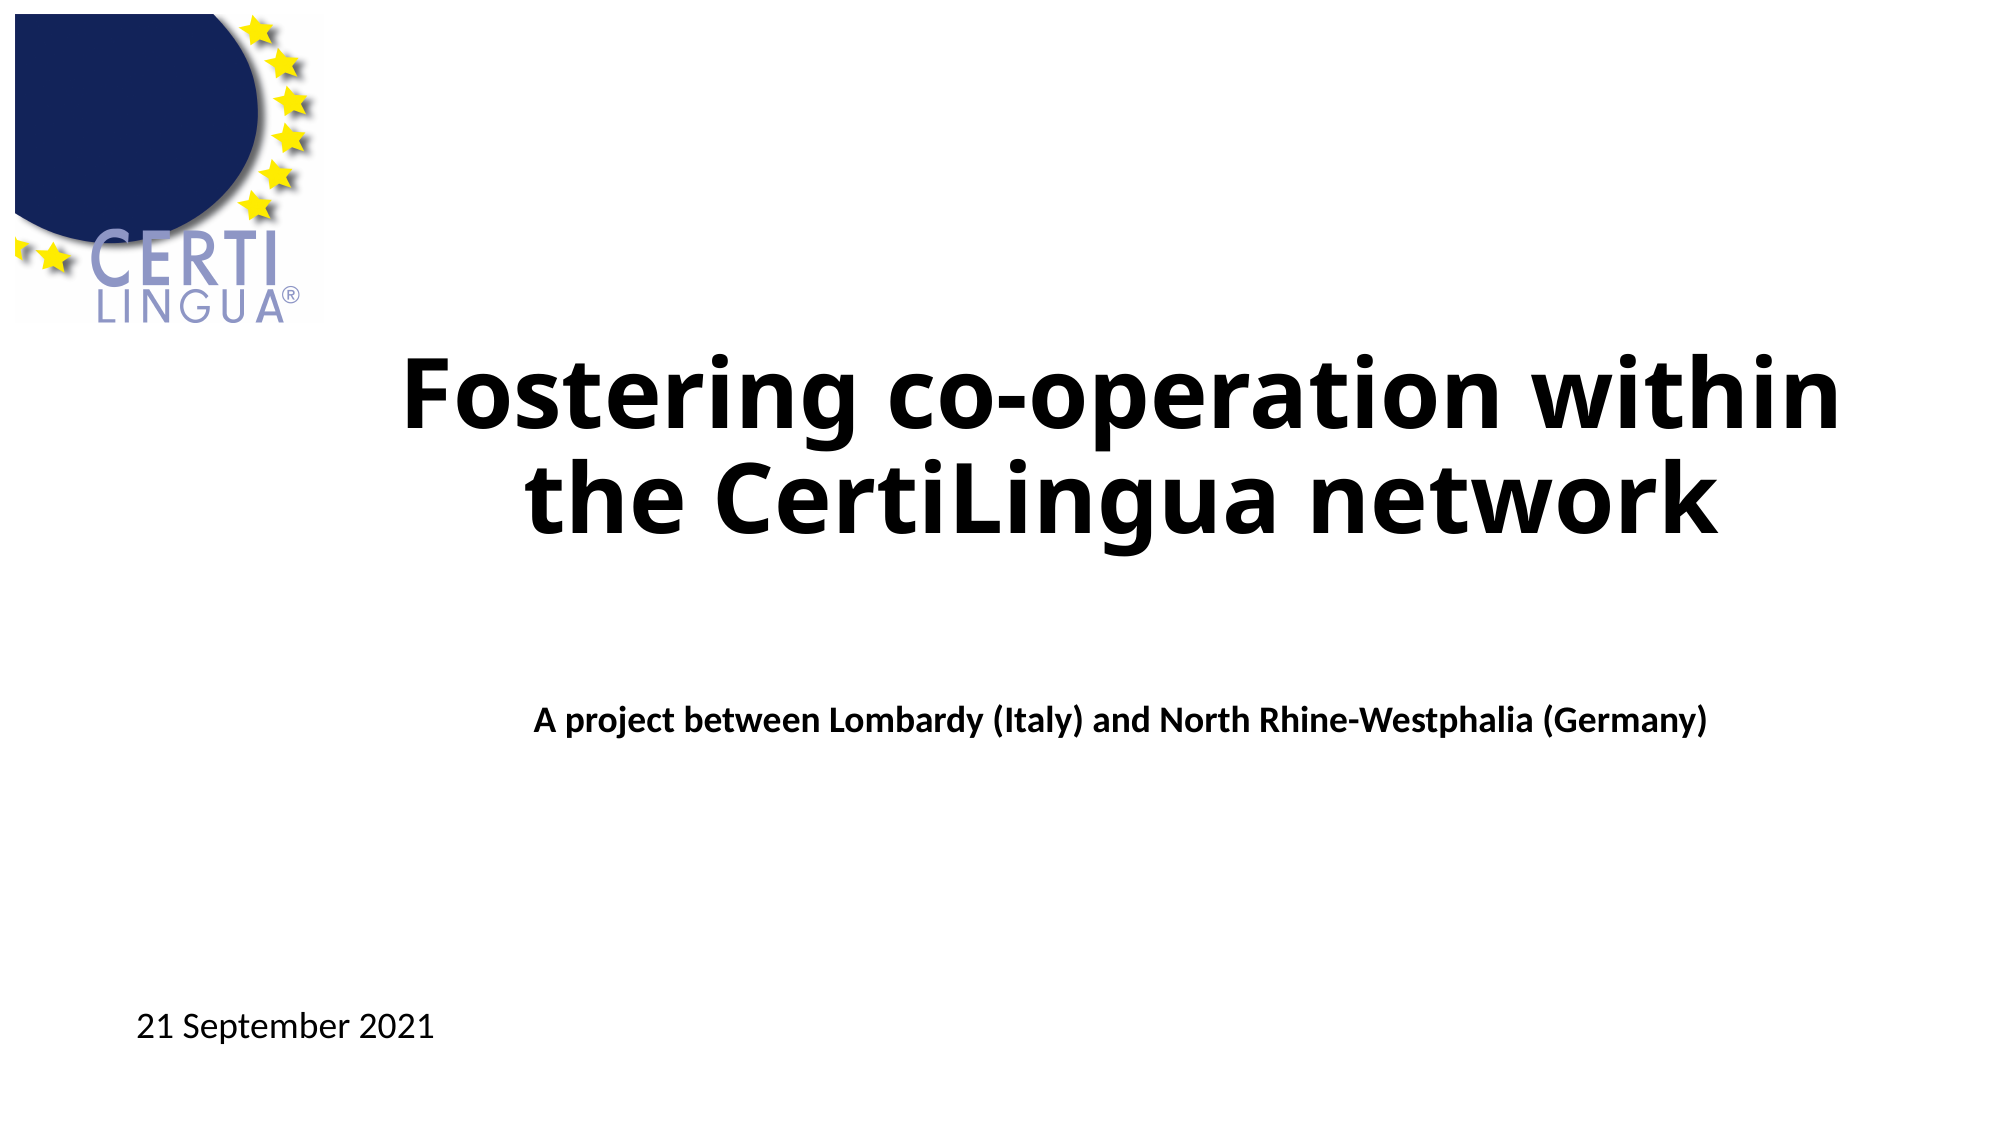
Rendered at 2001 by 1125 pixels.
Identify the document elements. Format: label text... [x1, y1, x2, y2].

text_box 21 September 2021 [120, 993, 468, 1054]
text_box A project between Lombardy (Italy) and North Rhine-Westphalia (Germany) [518, 687, 1733, 747]
title Fostering co-operation within the CertiLingua network [371, 269, 1872, 563]
picture [15, 14, 324, 323]
